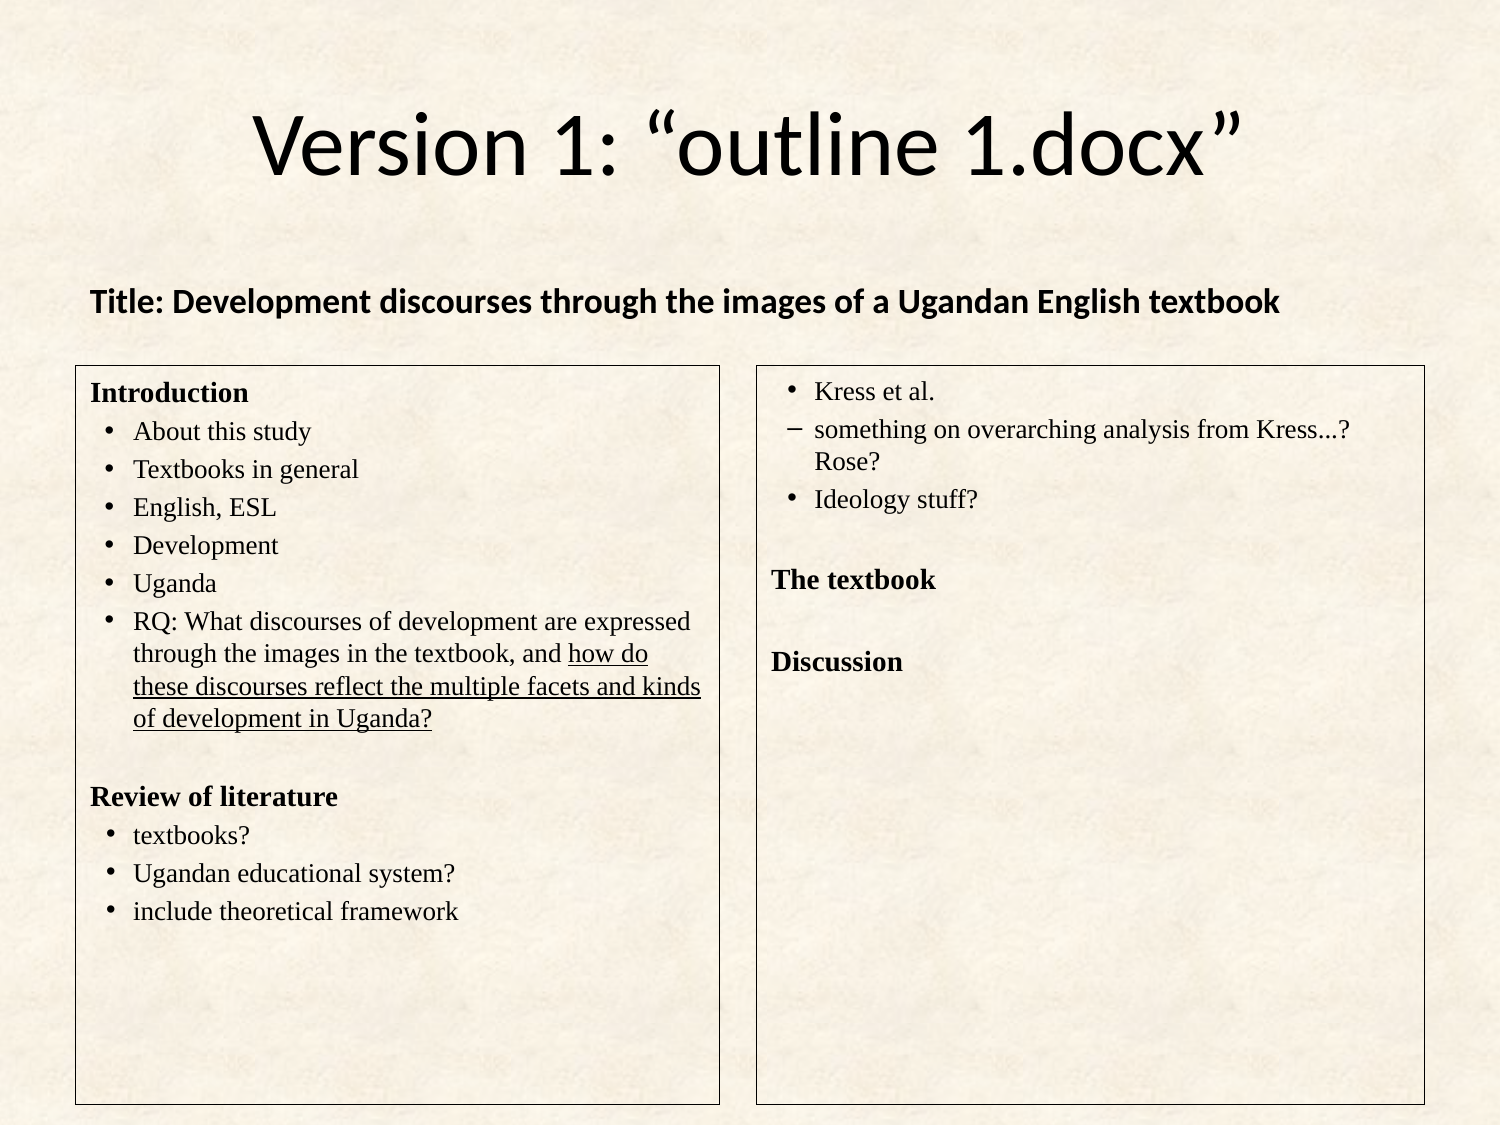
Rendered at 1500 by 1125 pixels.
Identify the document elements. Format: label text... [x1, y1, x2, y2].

list Introduction About this study Textbooks in general English, ESL Development Uganda RQ: What discourses of development are expressed through the images in the textbook, and how do these discourses reflect the multiple facets and kinds of development in Uganda? Review of literature textbooks? Ugandan educational system? include theoretical framework [75, 371, 720, 1105]
text_box Title: Development discourses through the images of a Ugandan English textbook [74, 270, 1425, 371]
text_box Kress et al. something on overarching analysis from Kress...? Rose? Ideology stuff? The textbook Discussion [756, 365, 1425, 1105]
title Version 1: “outline 1.docx” [75, 45, 1425, 233]
